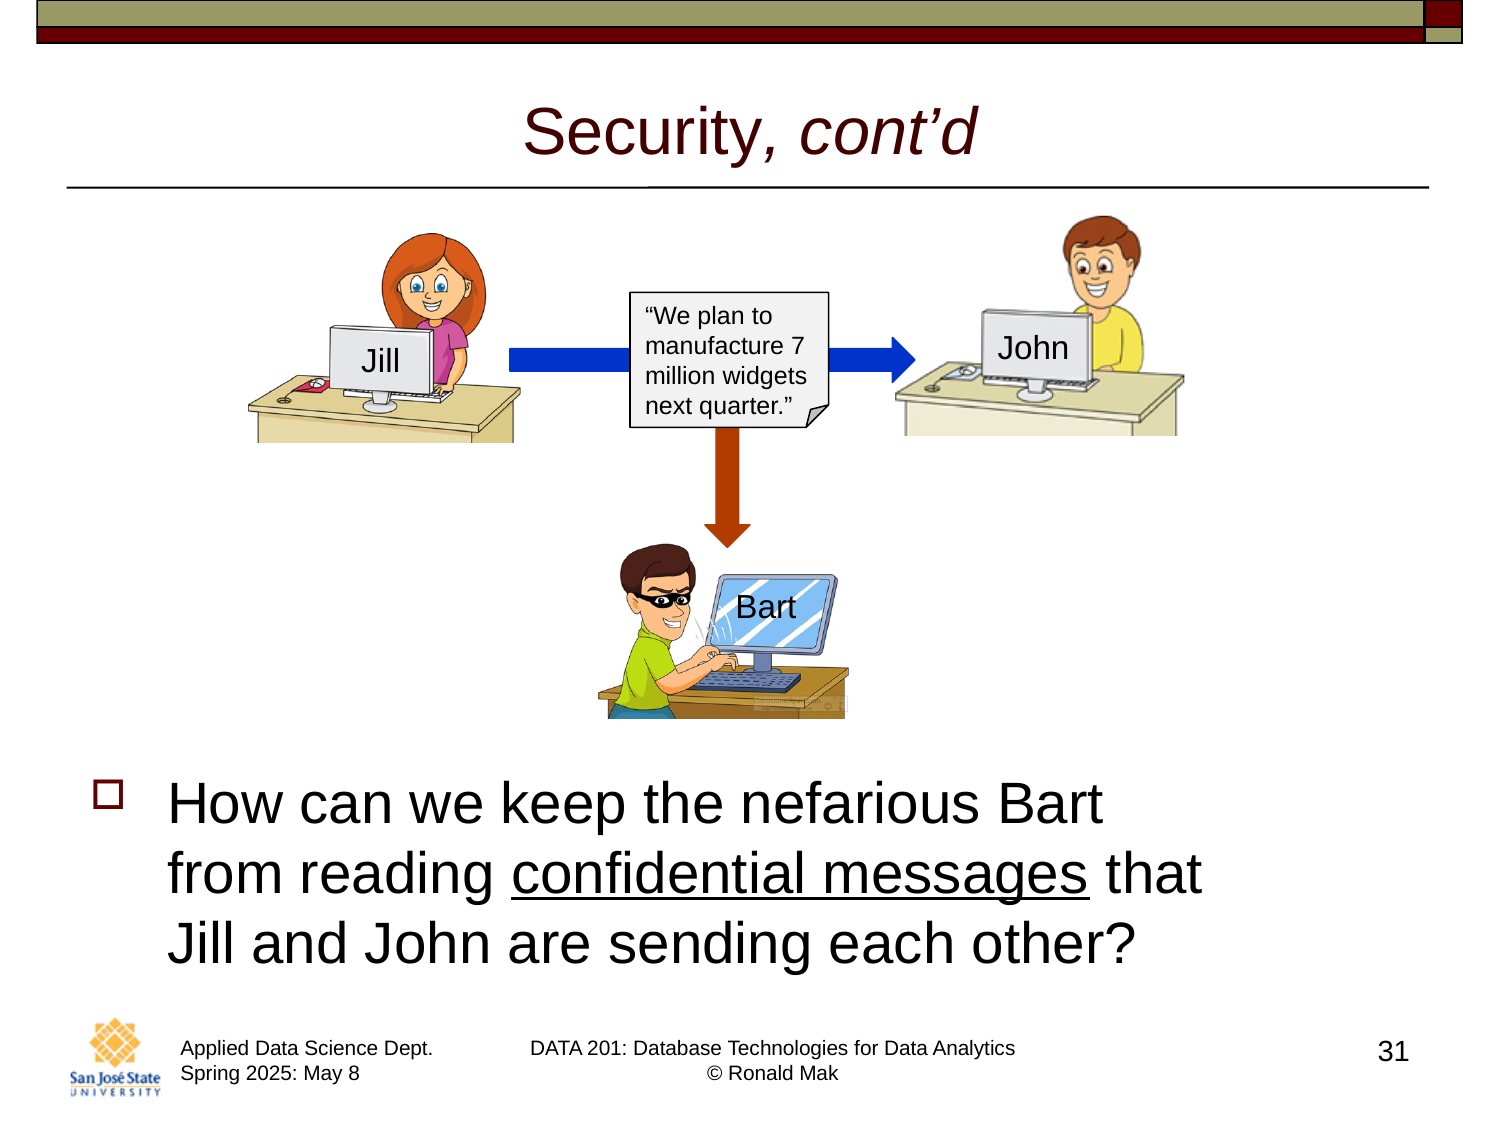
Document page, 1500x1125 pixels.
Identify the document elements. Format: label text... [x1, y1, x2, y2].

text_box [829, 348, 879, 372]
text_box [704, 428, 750, 530]
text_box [584, 532, 856, 720]
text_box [884, 210, 1193, 437]
picture [60, 1012, 166, 1112]
slide_number 31 [1112, 1025, 1425, 1100]
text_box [239, 225, 526, 443]
text_box [530, 348, 630, 372]
text_box “We plan to manufacture 7 million widgets next quarter.” [630, 292, 829, 428]
title Security, cont’d [75, 67, 1425, 175]
list How can we keep the nefarious Bart from reading confidential messages that Jill and John are sending each other? [75, 757, 1425, 1006]
